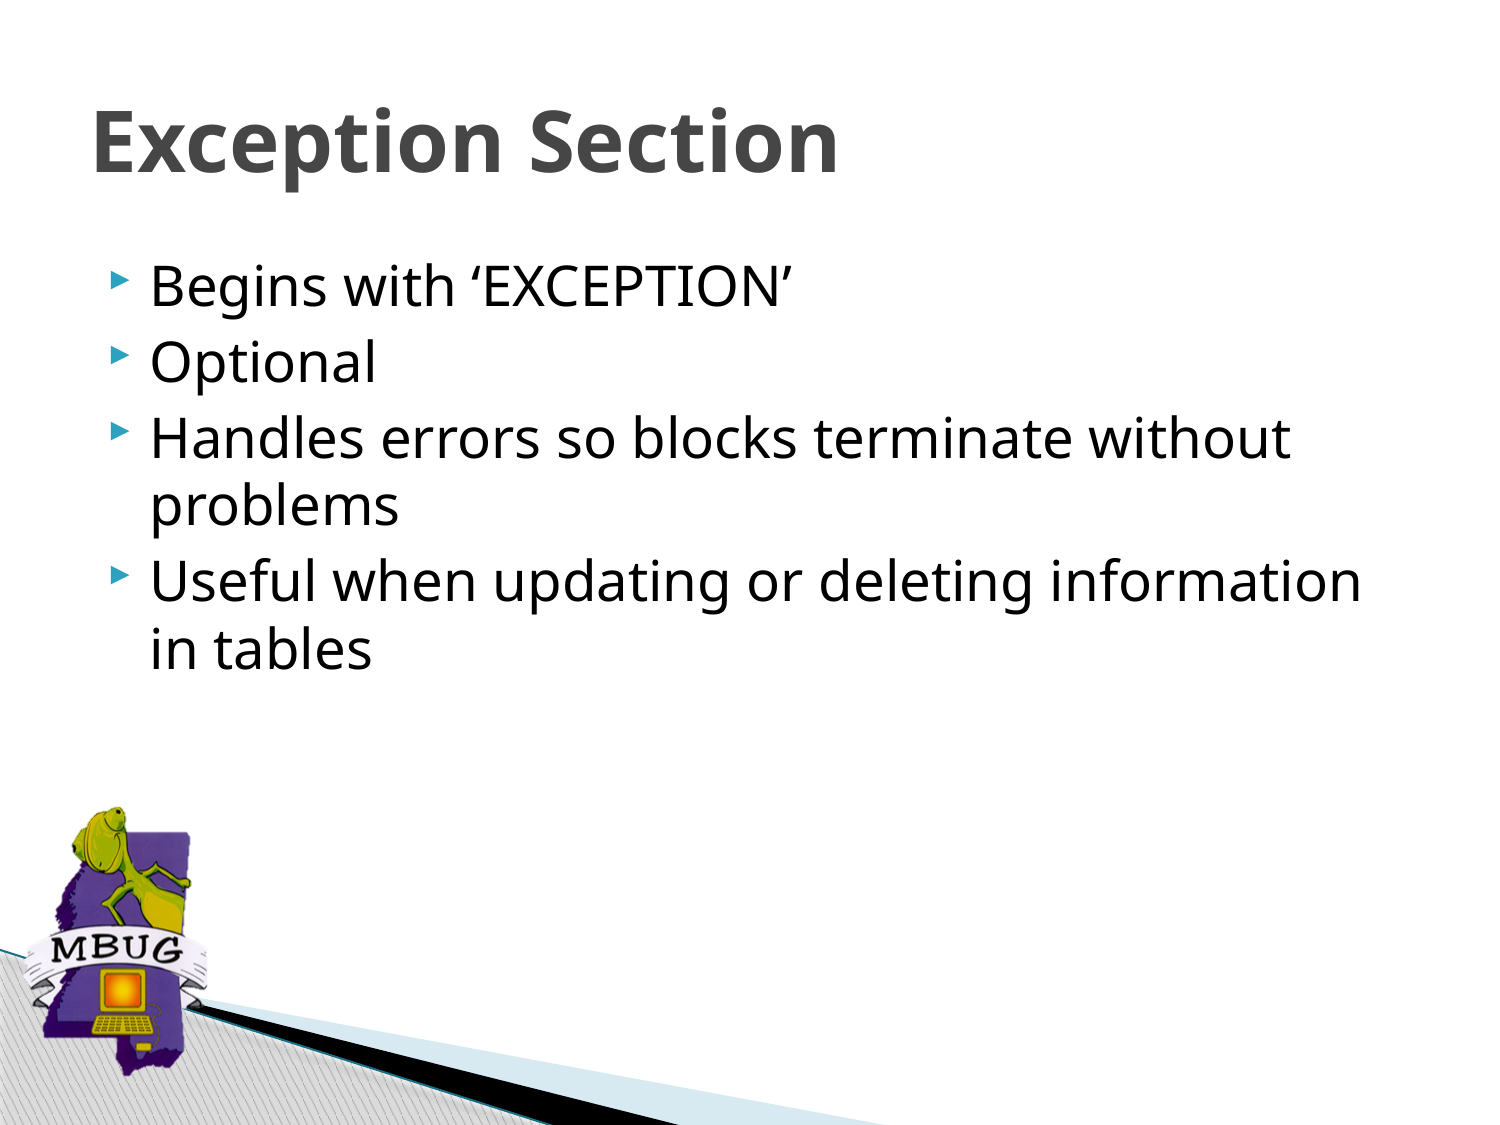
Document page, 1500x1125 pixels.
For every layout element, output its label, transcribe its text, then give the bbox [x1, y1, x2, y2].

title Exception Section [75, 45, 1425, 233]
list Begins with ‘EXCEPTION’ Optional Handles errors so blocks terminate without problems Useful when updating or deleting information in tables [75, 243, 1425, 986]
picture [0, 766, 231, 1122]
